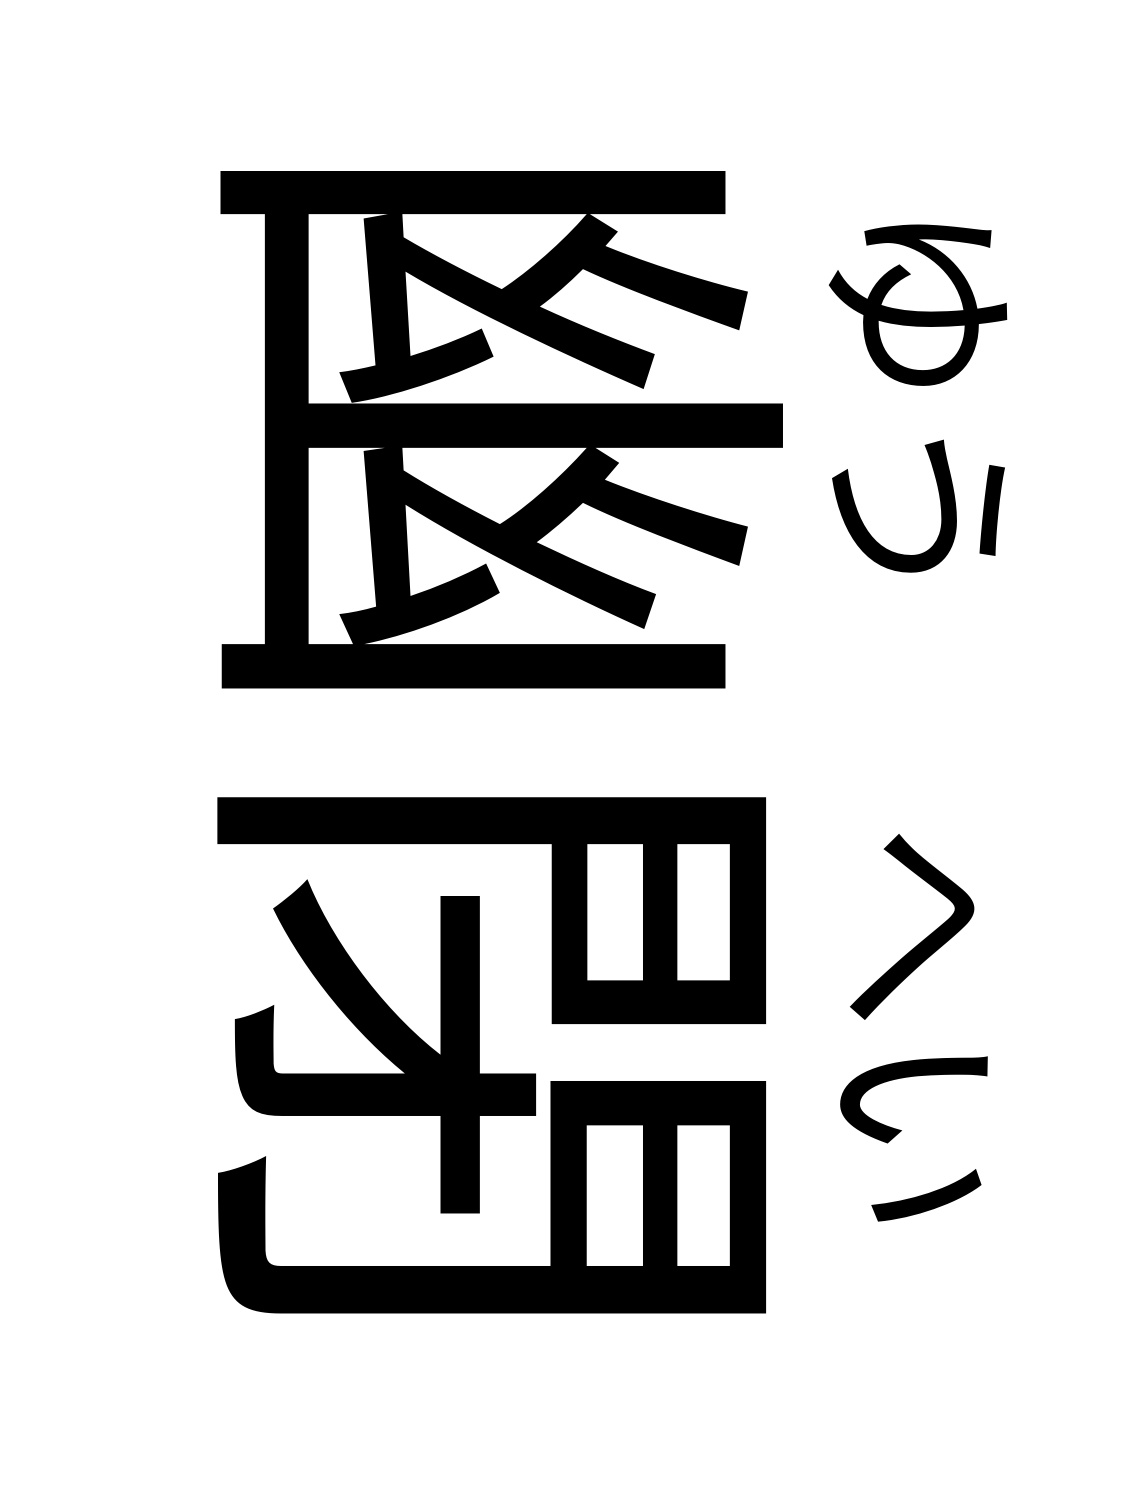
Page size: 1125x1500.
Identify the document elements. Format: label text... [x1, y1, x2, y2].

text_box 幽閉 [135, 116, 894, 1384]
text_box ゆう へい [775, 182, 1058, 1459]
